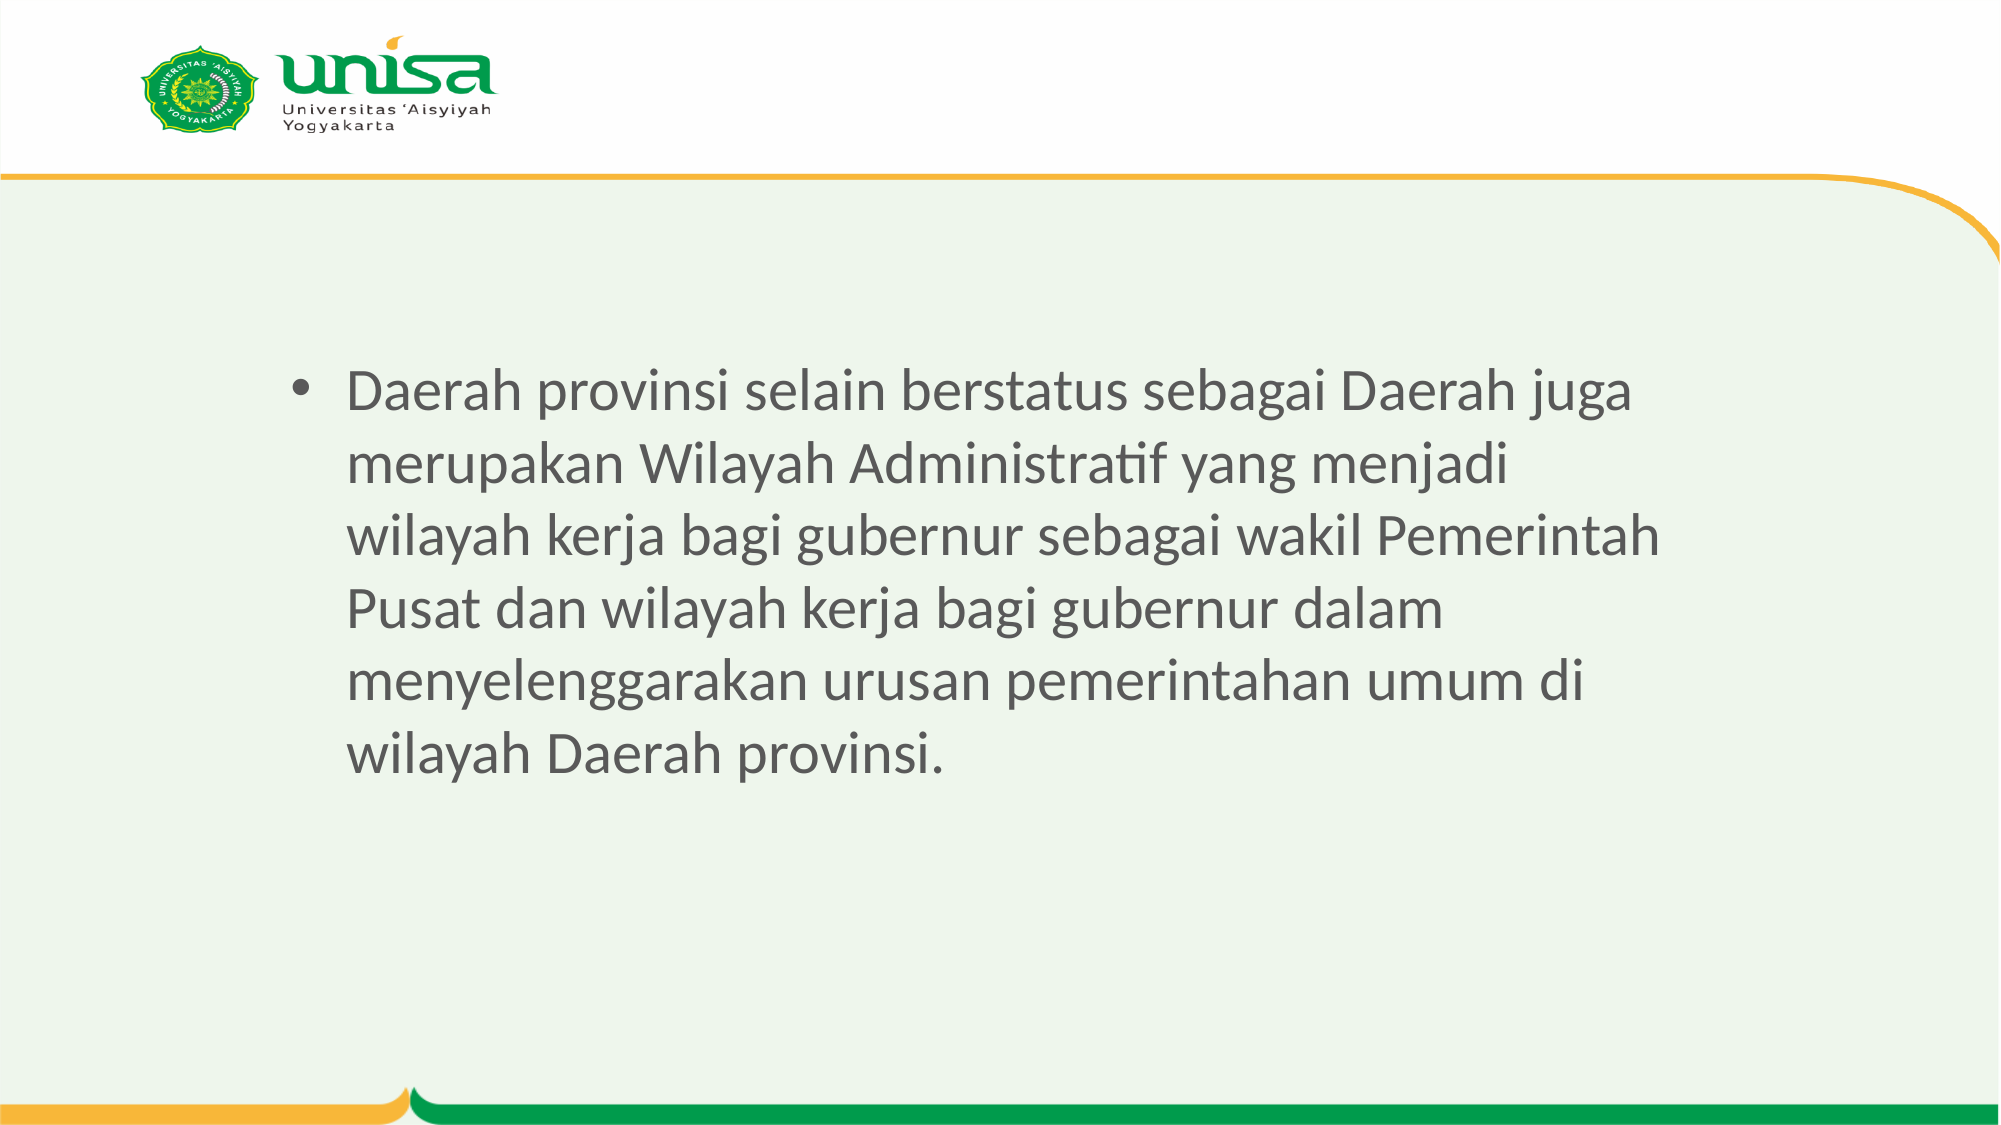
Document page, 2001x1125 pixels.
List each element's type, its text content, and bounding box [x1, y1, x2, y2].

list Daerah provinsi selain berstatus sebagai Daerah juga merupakan Wilayah Administratif yang menjadi wilayah kerja bagi gubernur sebagai wakil Pemerintah Pusat dan wilayah kerja bagi gubernur dalam menyelenggarakan urusan pemerintahan umum di wilayah Daerah provinsi. [275, 342, 1708, 1086]
picture [0, 0, 2000, 1125]
